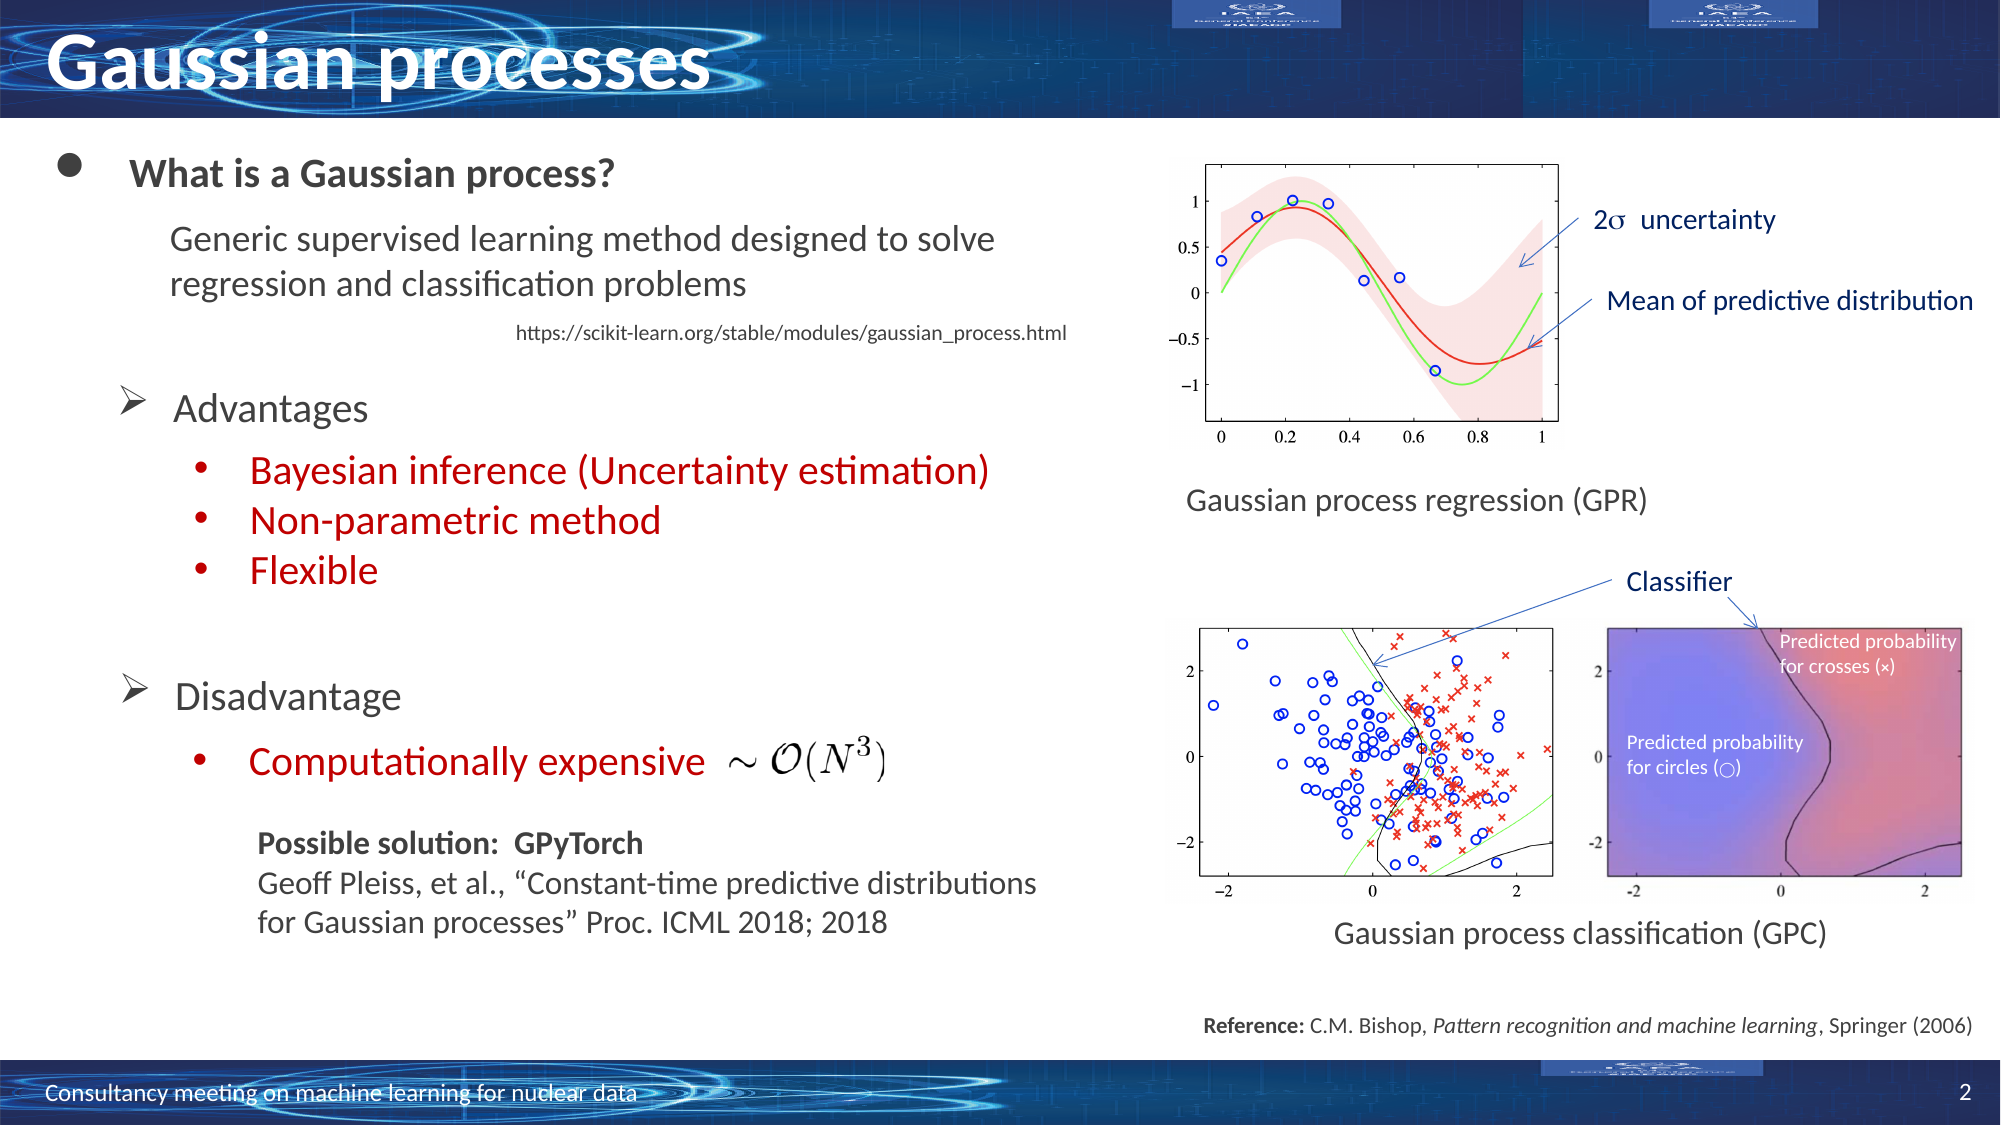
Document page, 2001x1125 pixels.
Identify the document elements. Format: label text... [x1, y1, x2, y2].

text_box 2s uncertainty [1578, 192, 1791, 243]
text_box https://scikit-learn.org/stable/modules/gaussian_process.html [501, 311, 1083, 353]
picture [721, 735, 885, 790]
text_box Disadvantage [104, 661, 417, 727]
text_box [1518, 218, 1581, 268]
picture [1165, 618, 1975, 904]
text_box Generic supervised learning method designed to solve regression and classification problems [155, 206, 1154, 312]
picture [0, 1060, 2001, 1125]
text_box Possible solution: GPyTorch Geoff Pleiss, et al., “Constant-time predictive distributions for Gaussian processes” Proc. ICML 2018; 2018 [243, 813, 1089, 948]
text_box Computationally expensive [177, 726, 1155, 792]
slide_number 2 [1536, 1060, 1987, 1121]
text_box Classifier [1611, 554, 1748, 605]
text_box Bayesian inference (Uncertainty estimation) Non-parametric method Flexible [178, 435, 1077, 601]
picture [1169, 157, 1565, 450]
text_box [1372, 580, 1611, 666]
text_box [1727, 597, 1759, 630]
footer Consultancy meeting on machine learning for nuclear data [30, 1061, 1280, 1122]
text_box What is a Gaussian process? [39, 138, 1087, 203]
picture [0, 0, 2000, 118]
text_box Reference: C.M. Bishop, Pattern recognition and machine learning, Springer (2006) [1188, 1003, 1989, 1046]
title Gaussian processes [31, 7, 2000, 118]
text_box Gaussian process classification (GPC) [1279, 904, 1884, 959]
text_box Advantages [102, 372, 384, 438]
text_box Mean of predictive distribution [1591, 274, 1990, 324]
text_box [1527, 299, 1589, 349]
text_box Gaussian process regression (GPR) [1169, 470, 1667, 526]
